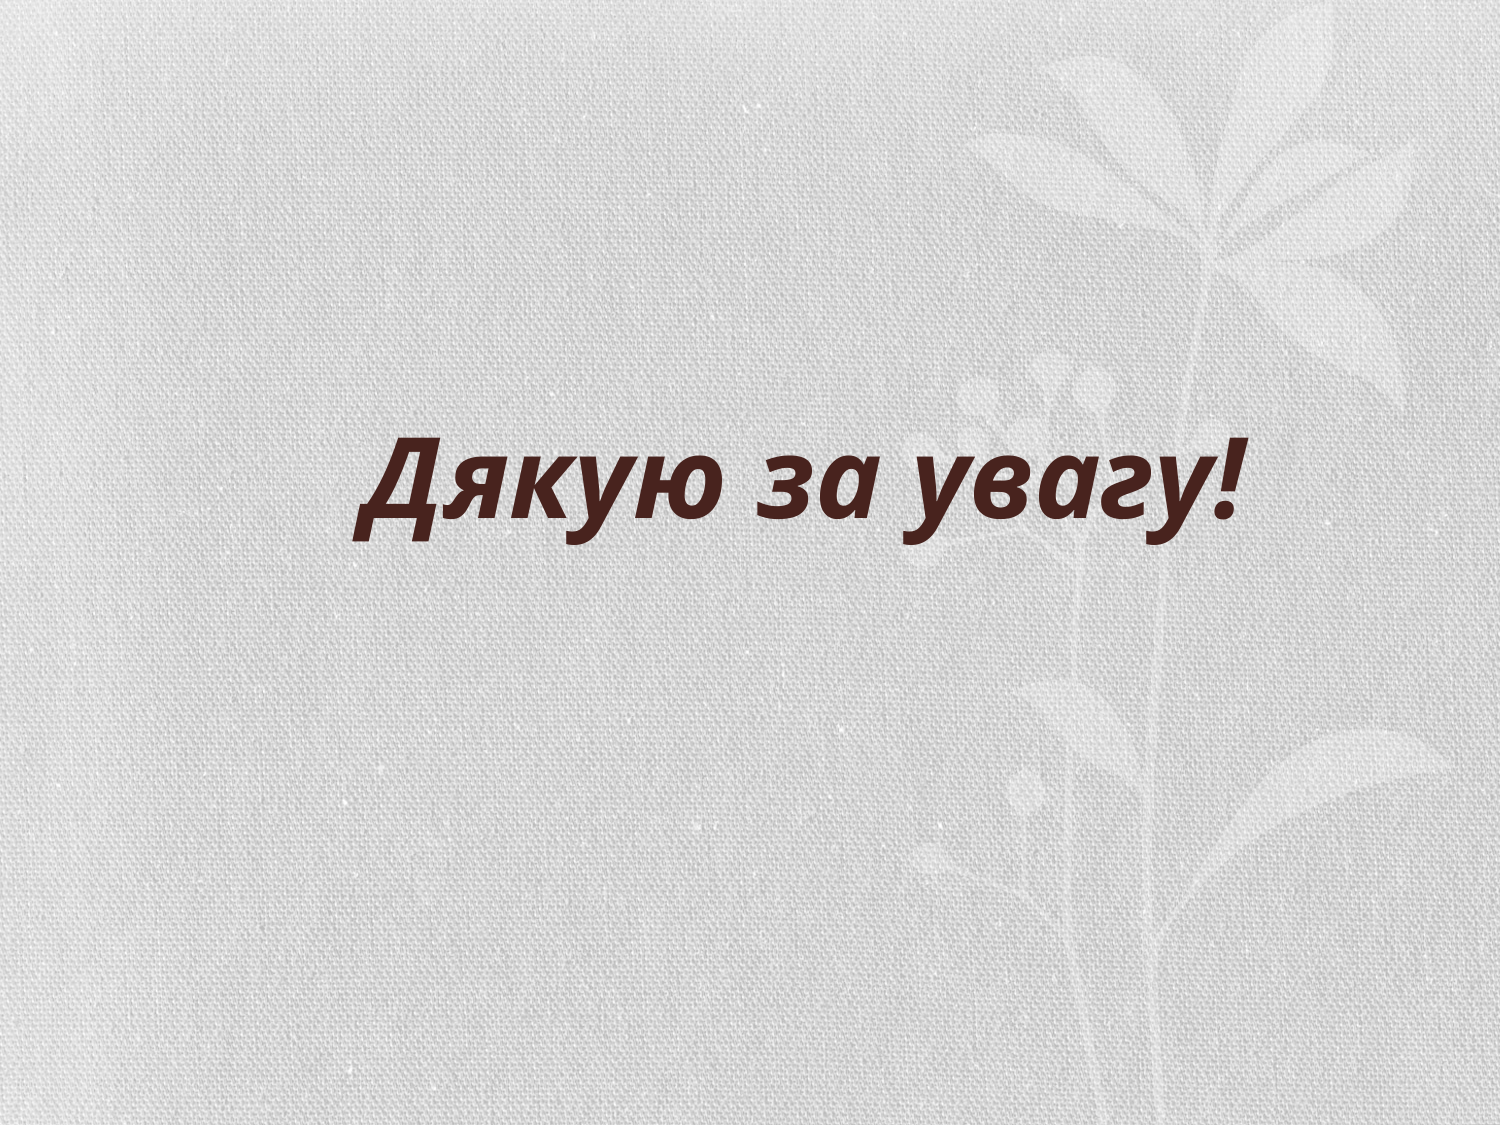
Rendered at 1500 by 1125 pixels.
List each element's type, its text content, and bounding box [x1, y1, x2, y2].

title Дякую за увагу! [348, 373, 1317, 549]
